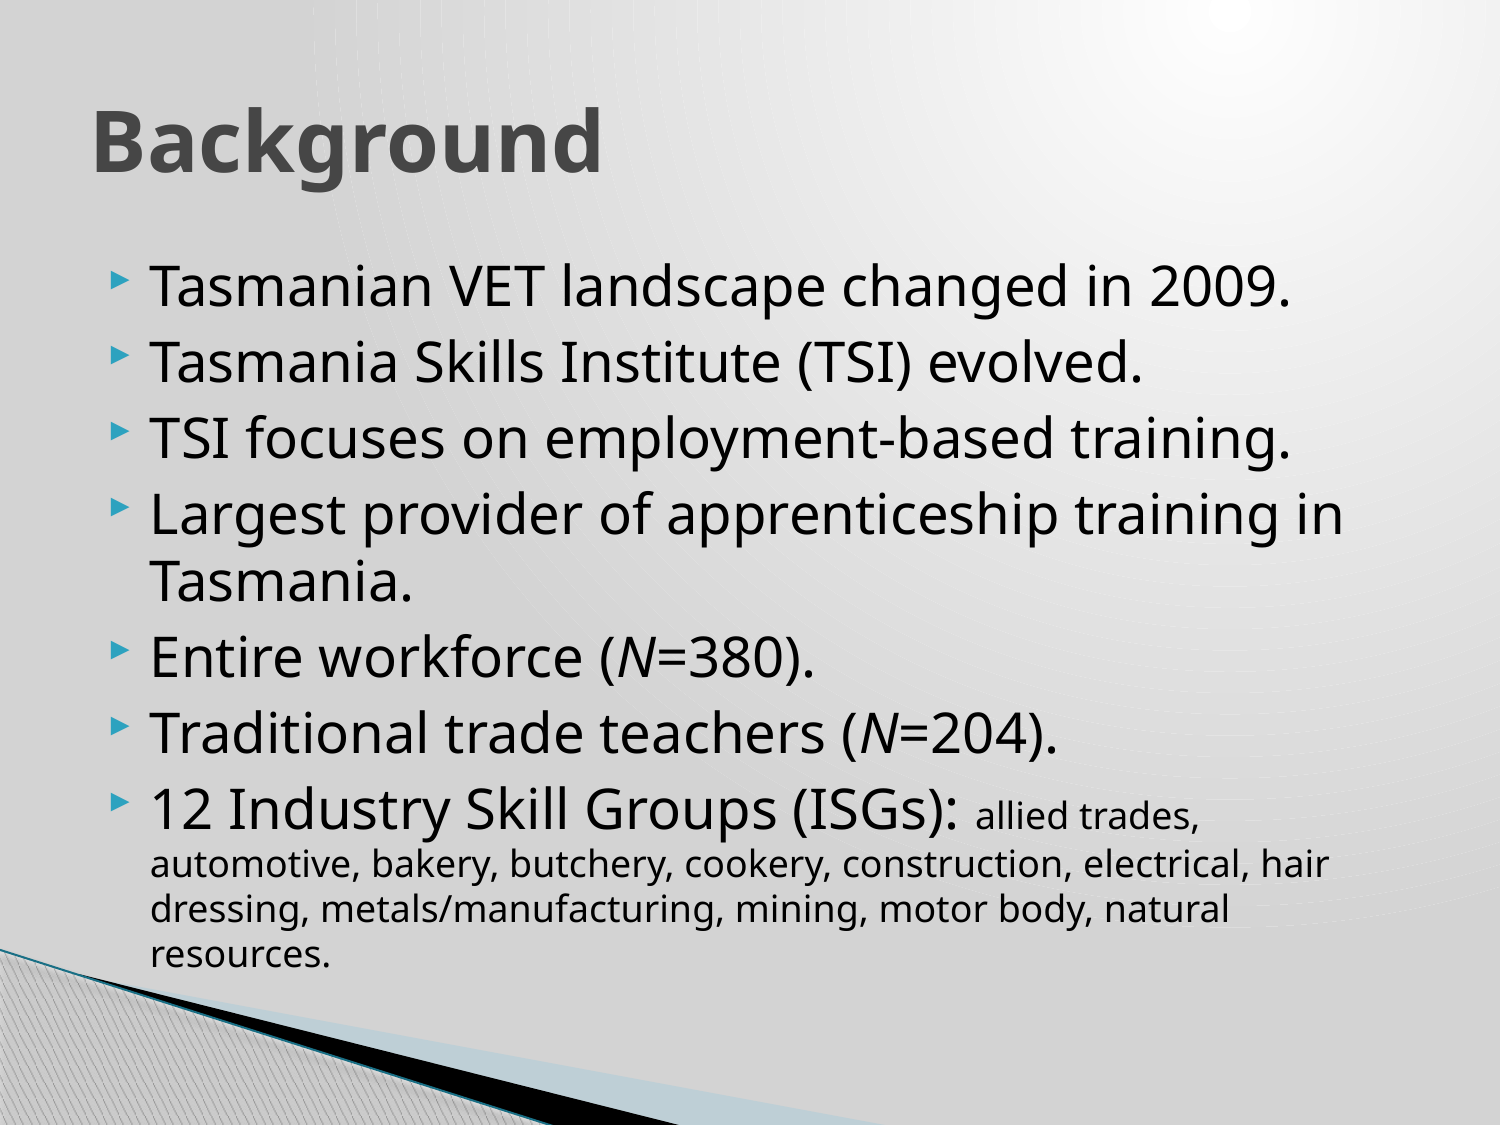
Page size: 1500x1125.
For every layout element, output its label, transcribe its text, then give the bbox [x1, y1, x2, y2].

list Tasmanian VET landscape changed in 2009. Tasmania Skills Institute (TSI) evolved. TSI focuses on employment-based training. Largest provider of apprenticeship training in Tasmania. Entire workforce (N=380). Traditional trade teachers (N=204). 12 Industry Skill Groups (ISGs): allied trades, automotive, bakery, butchery, cookery, construction, electrical, hair dressing, metals/manufacturing, mining, motor body, natural resources. [75, 243, 1425, 986]
title Background [75, 45, 1425, 233]
